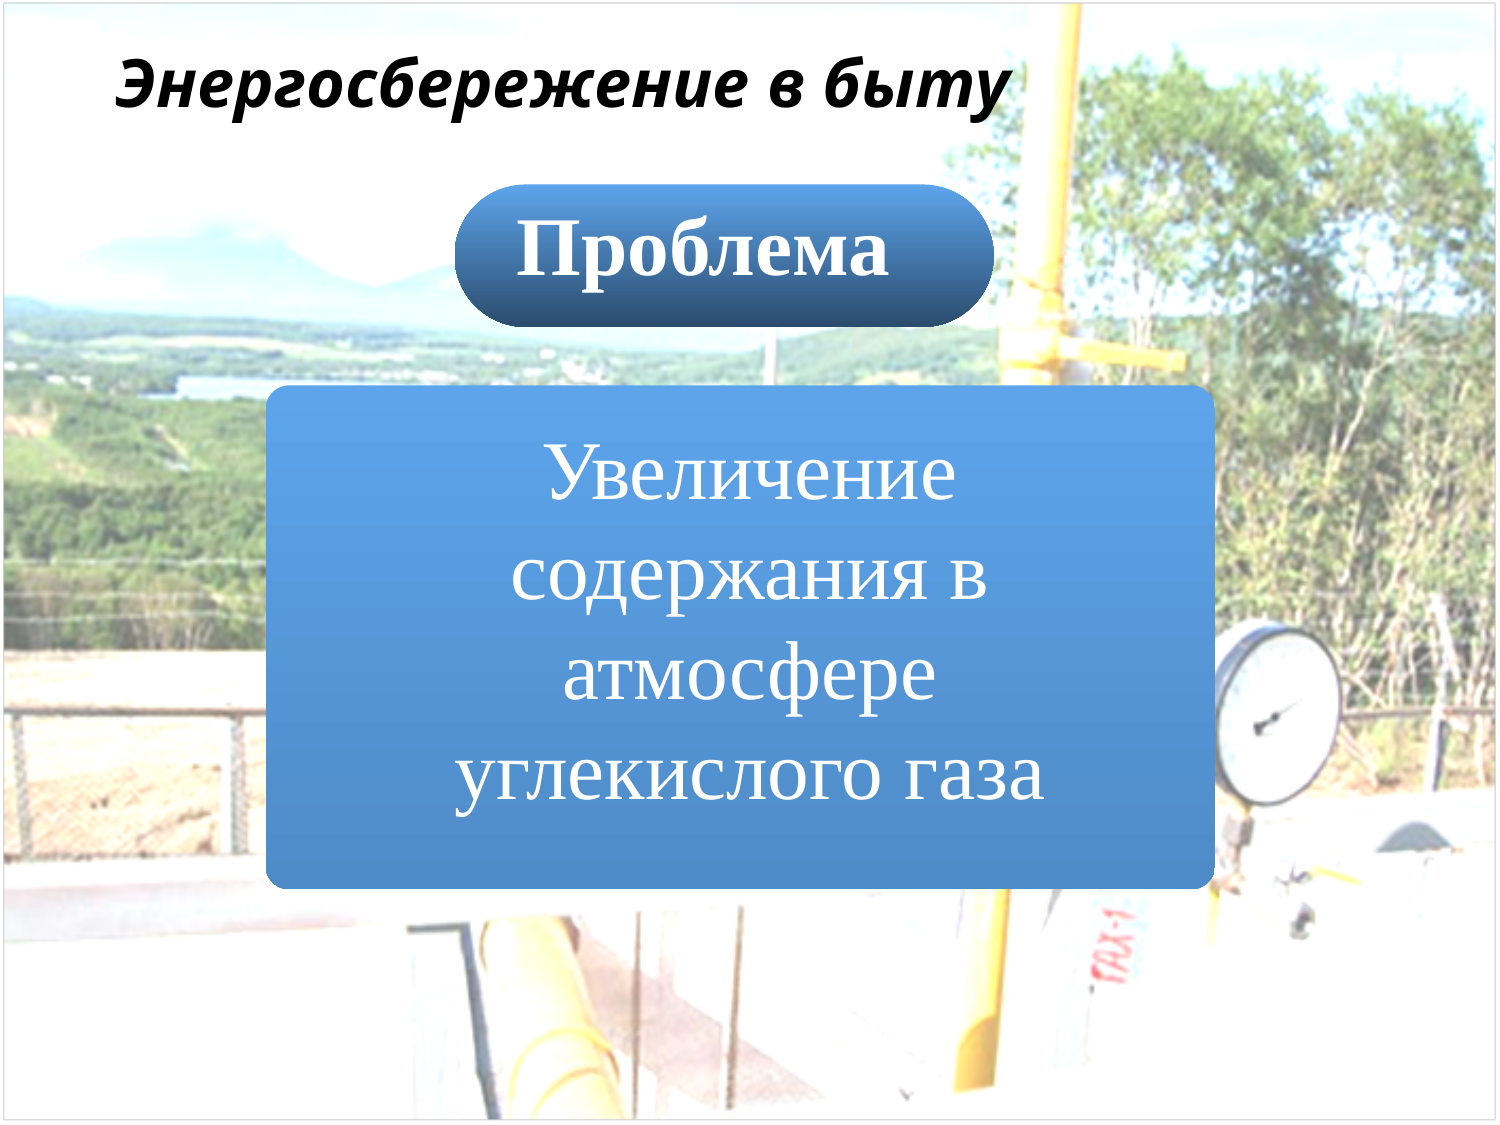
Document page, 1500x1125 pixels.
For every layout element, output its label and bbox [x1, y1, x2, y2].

text_box [454, 184, 994, 328]
picture [0, 0, 1500, 1125]
